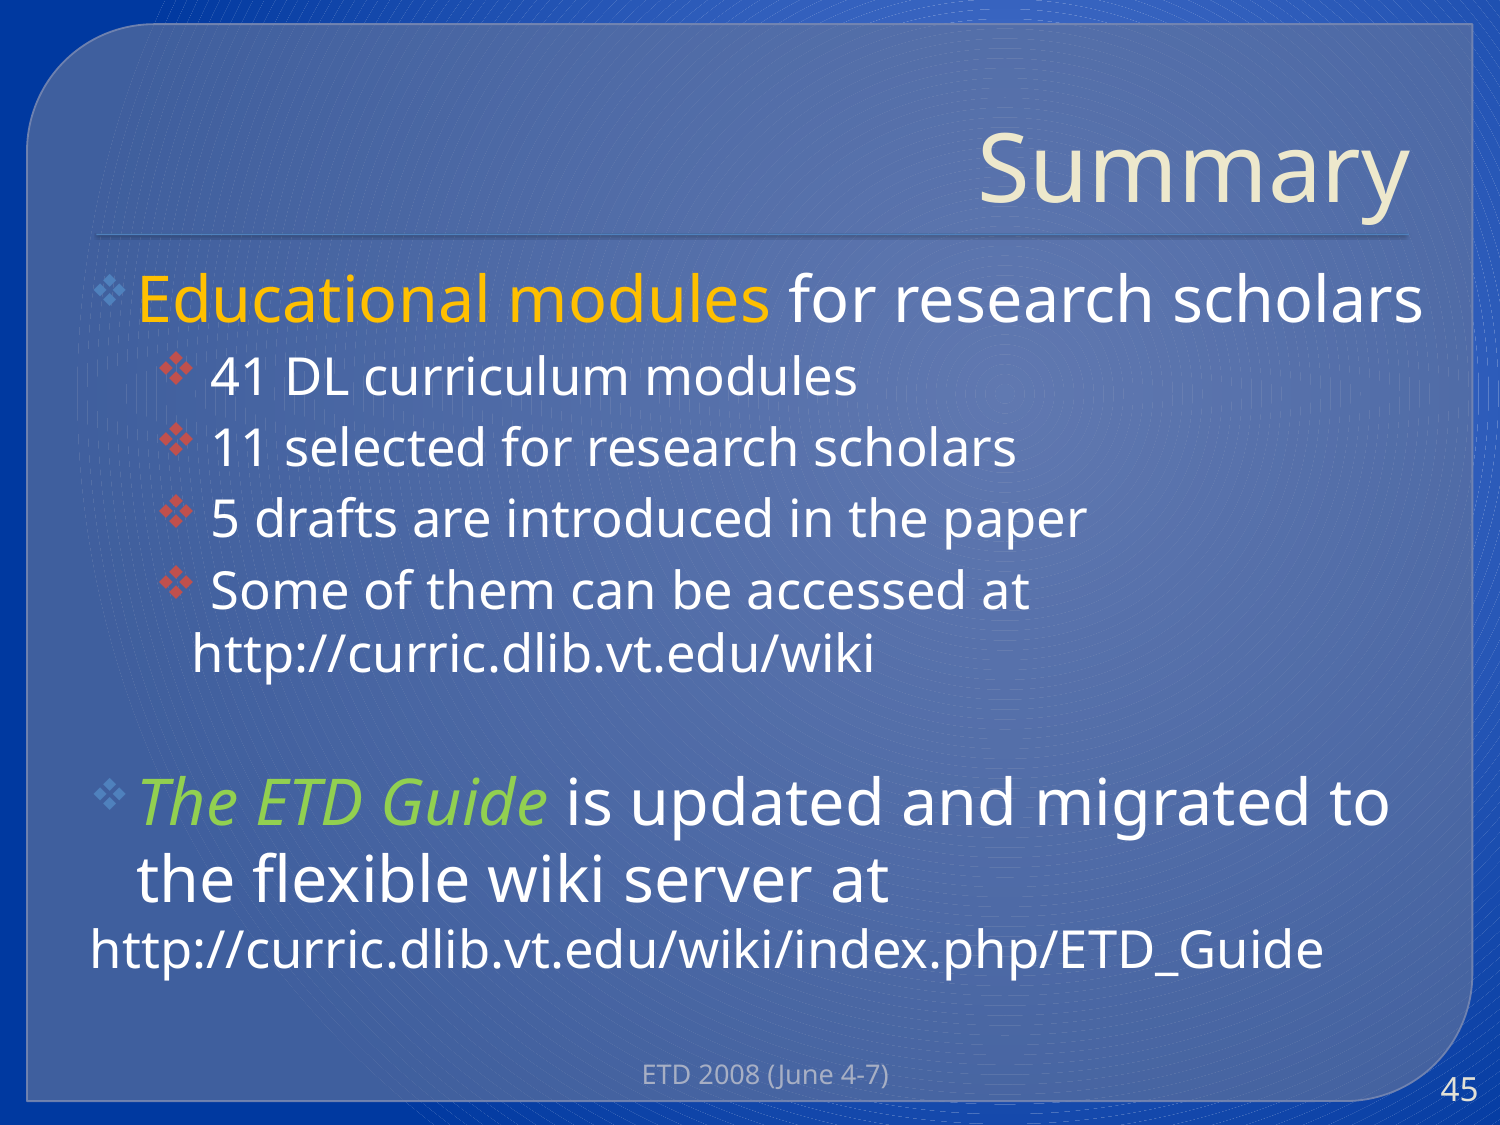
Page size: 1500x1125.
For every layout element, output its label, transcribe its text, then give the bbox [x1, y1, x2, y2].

title Summary [75, 41, 1425, 230]
slide_number 45 [1417, 1068, 1494, 1114]
list Educational modules for research scholars 41 DL curriculum modules 11 selected for research scholars 5 drafts are introduced in the paper Some of them can be accessed at http://curric.dlib.vt.edu/wiki The ETD Guide is updated and migrated to the flexible wiki server at http://curric.dlib.vt.edu/wiki/index.php/ETD_Guide [75, 249, 1463, 1055]
footer ETD 2008 (June 4-7) [212, 1050, 904, 1095]
